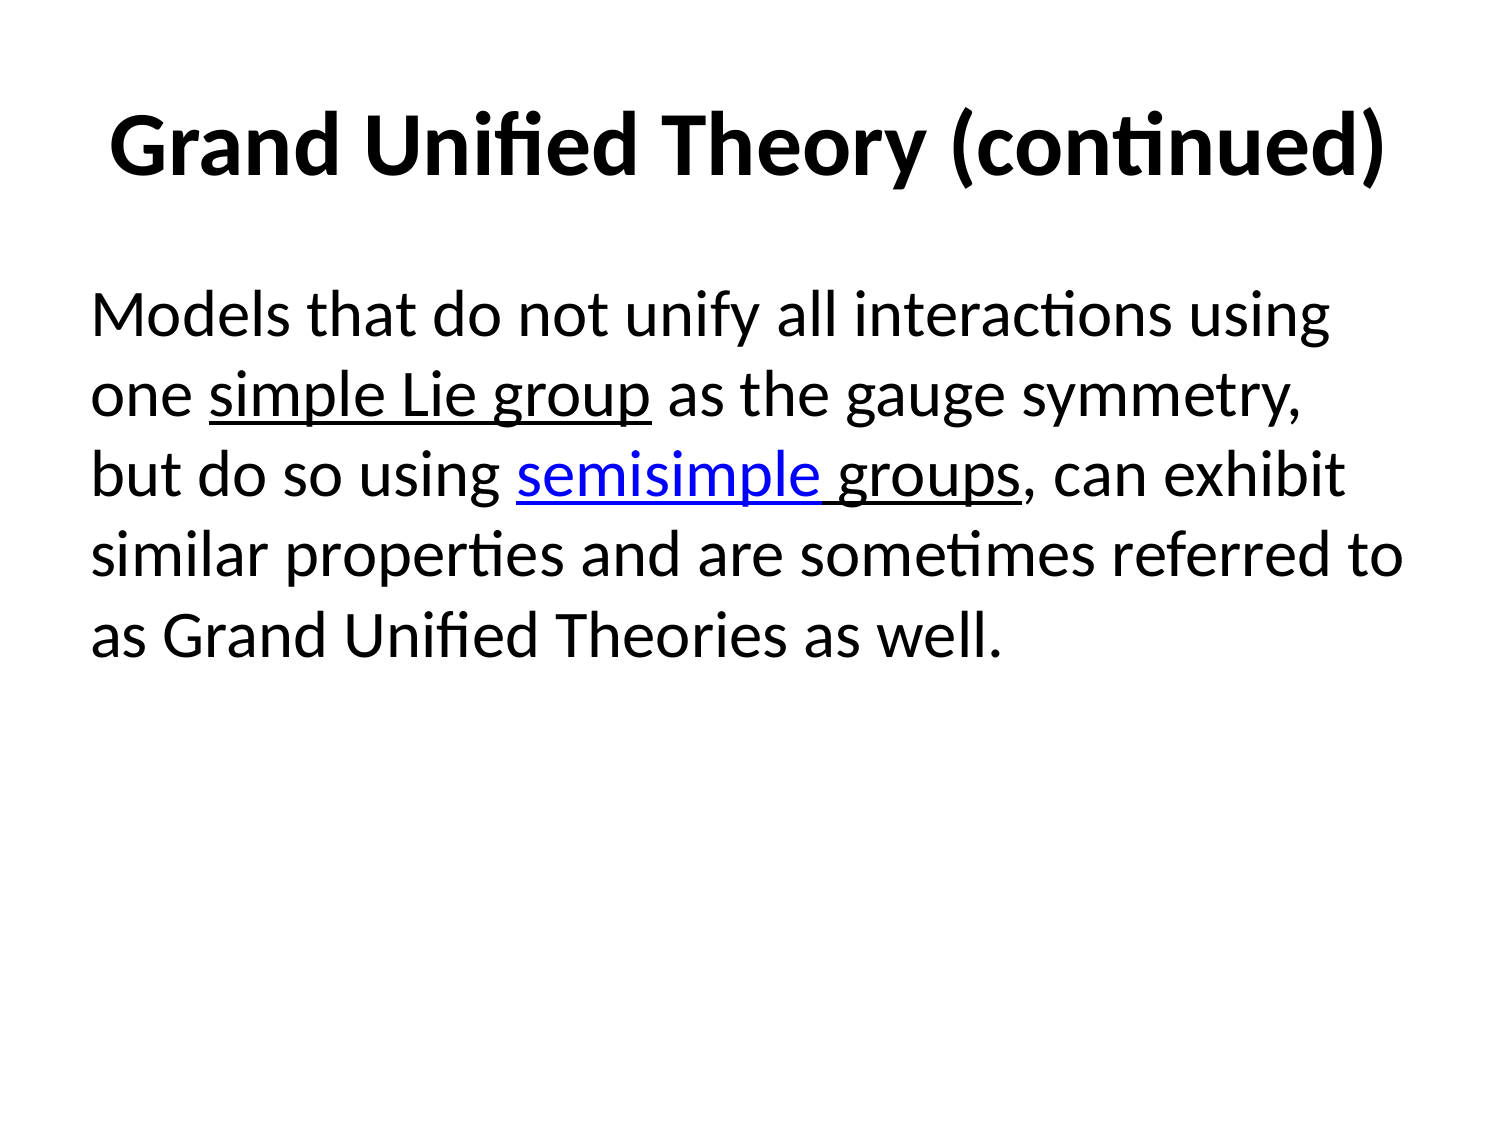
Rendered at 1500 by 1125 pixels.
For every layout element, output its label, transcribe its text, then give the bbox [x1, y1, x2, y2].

title Grand Unified Theory (continued) [75, 45, 1425, 233]
list Models that do not unify all interactions using one simple Lie group as the gauge symmetry, but do so using semisimple groups, can exhibit similar properties and are sometimes referred to as Grand Unified Theories as well. [75, 262, 1425, 1005]
